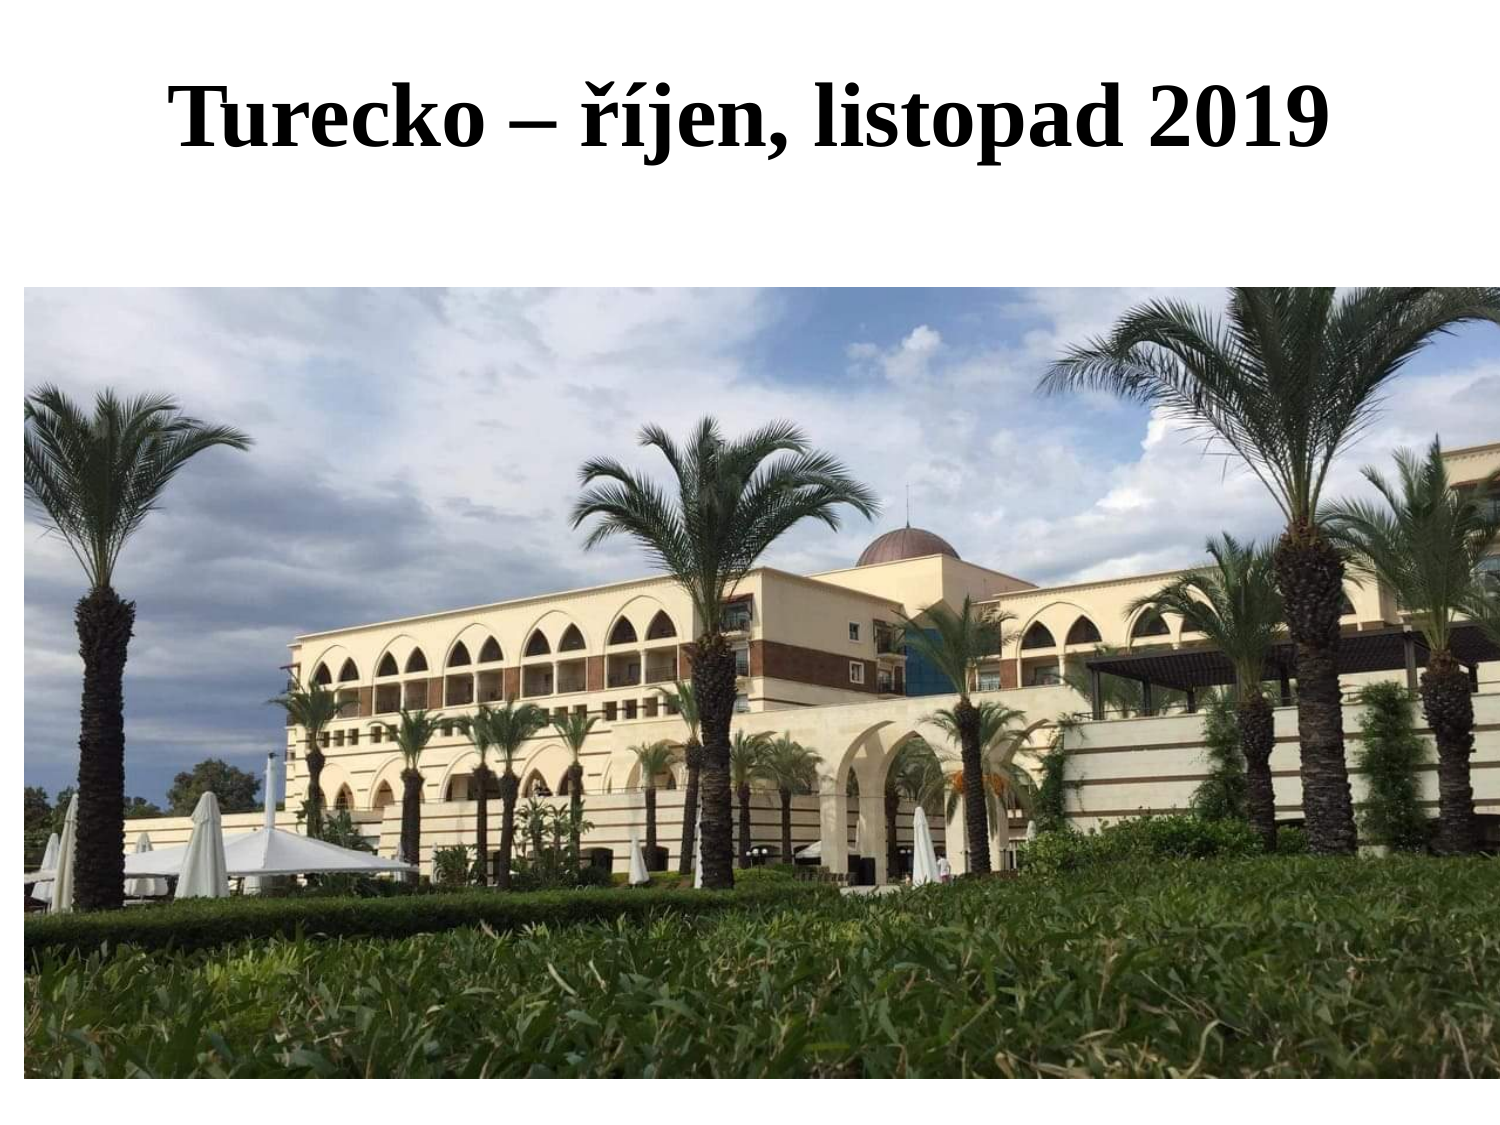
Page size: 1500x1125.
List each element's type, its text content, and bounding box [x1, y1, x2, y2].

picture [24, 287, 1500, 1079]
title Turecko – říjen, listopad 2019 [75, 45, 1425, 175]
